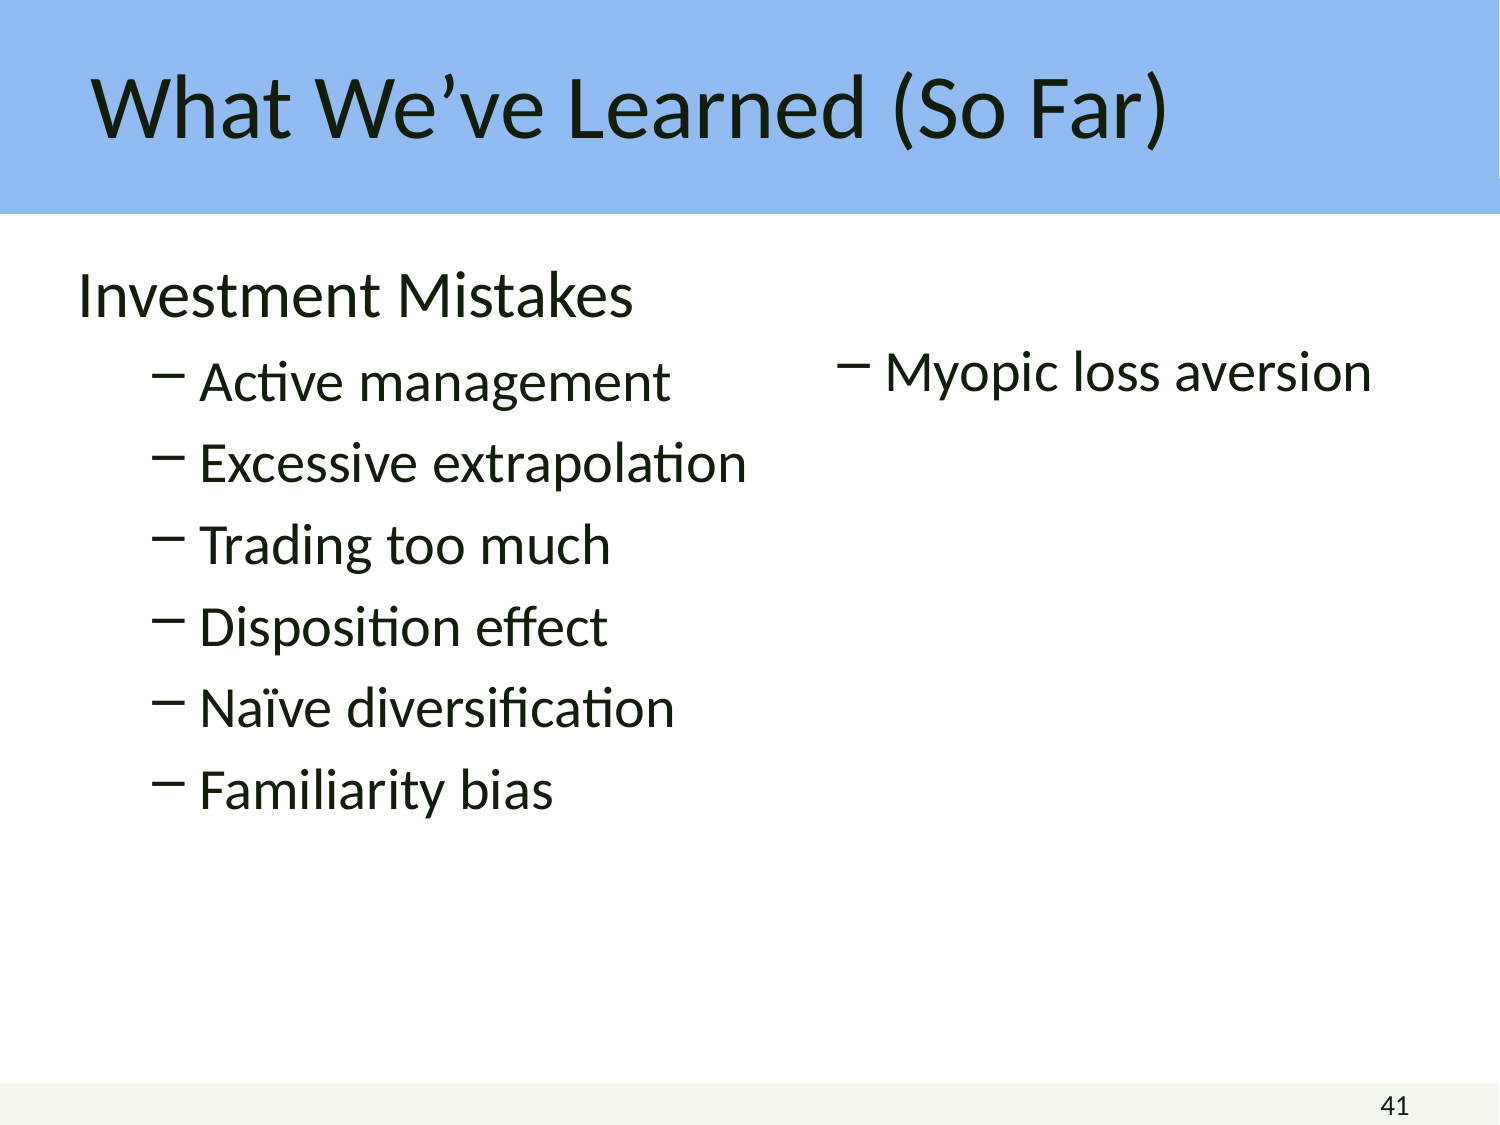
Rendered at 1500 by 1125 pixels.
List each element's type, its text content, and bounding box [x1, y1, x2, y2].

title What We’ve Learned (So Far) [74, 42, 1436, 162]
list Investment Mistakes Active management Excessive extrapolation Trading too much Disposition effect Naïve diversification Familiarity bias Myopic loss aversion [62, 243, 1463, 1000]
slide_number 41 [1074, 1078, 1426, 1125]
